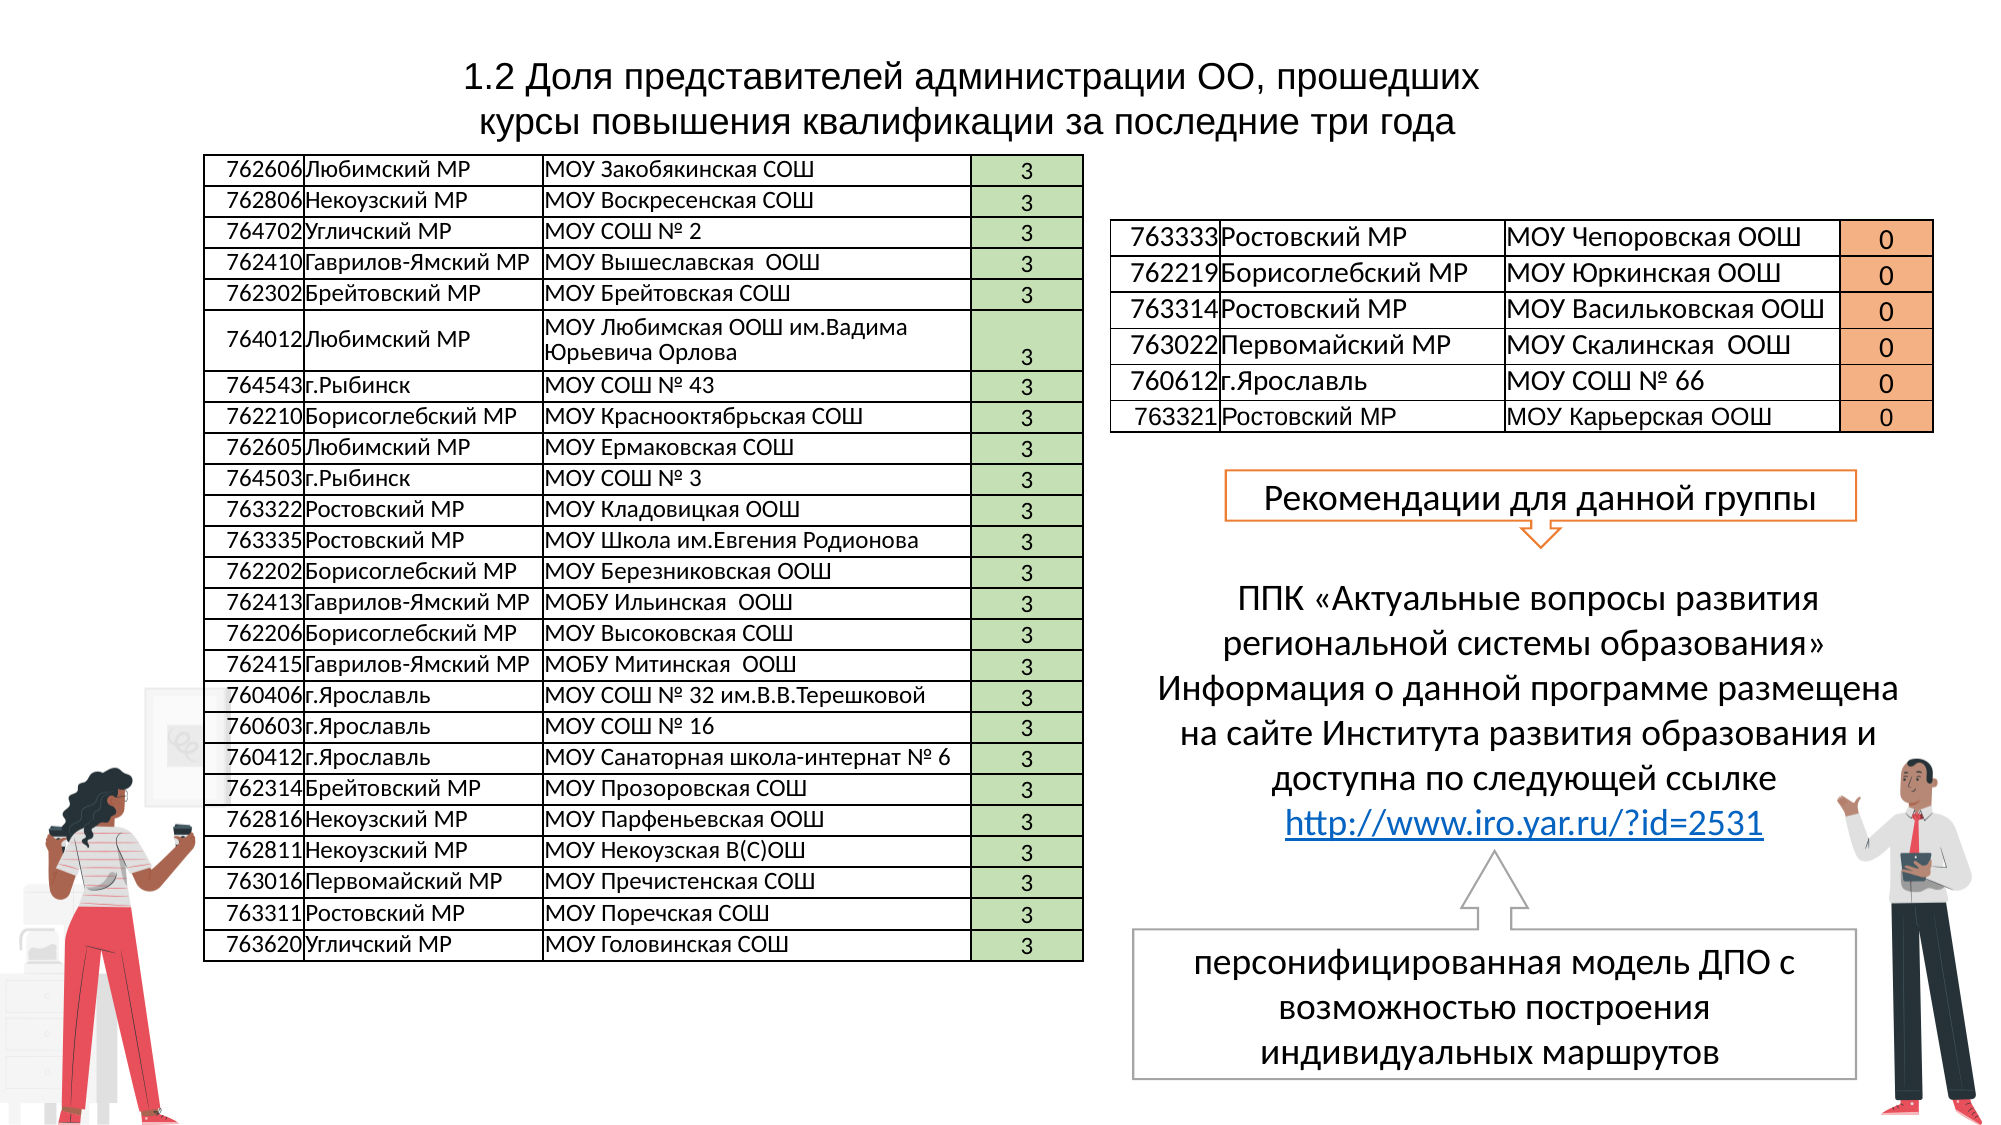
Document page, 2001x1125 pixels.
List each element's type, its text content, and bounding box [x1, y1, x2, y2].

table_cell г.Рыбинск [305, 465, 542, 494]
table_cell МОУ Скалинская ООШ [1506, 329, 1839, 364]
table_cell Ростовский МР [1221, 293, 1504, 328]
table_cell МОУ СОШ № 16 [544, 713, 970, 742]
table_cell 760612 [1111, 365, 1219, 400]
text_box персонифицированная модель ДПО с возможностью построения индивидуальных маршрутов [1132, 848, 1858, 1081]
table_header МОУ Чепоровская ООШ [1506, 221, 1839, 255]
table_cell г.Ярославль [1221, 365, 1504, 400]
table_cell 763620 [205, 931, 303, 960]
table_cell Некоузский МР [305, 837, 542, 866]
table_cell Некоузский МР [305, 187, 542, 216]
table_cell 763022 [1111, 329, 1219, 364]
text_box 1.2 Доля представителей администрации ОО, прошедших курсы повышения квалификации за последние три года [415, 44, 1529, 149]
table_cell Ростовский МР [305, 527, 542, 556]
table_cell 3 [972, 589, 1082, 618]
table_cell 3 [972, 249, 1082, 278]
table_cell МОУ Краснооктябрьская СОШ [544, 403, 970, 432]
table_cell 3 [972, 218, 1082, 247]
table_cell 3 [972, 682, 1082, 711]
table_cell 760603 [205, 713, 303, 742]
table_cell 763322 [205, 496, 303, 525]
table_cell 0 [1841, 329, 1932, 364]
table_cell 3 [972, 527, 1082, 556]
table_cell МОУ Воскресенская СОШ [544, 187, 970, 216]
table_cell 762605 [205, 434, 303, 463]
table_cell 760412 [205, 744, 303, 773]
table_cell Угличский МР [305, 218, 542, 247]
table_cell МОУ СОШ № 2 [544, 218, 970, 247]
table_cell г.Рыбинск [305, 372, 542, 401]
table_cell 763335 [205, 527, 303, 556]
table_cell 764543 [205, 372, 303, 401]
table_cell 762413 [205, 589, 303, 618]
table_header 762606 [205, 156, 303, 185]
table_cell 3 [972, 372, 1082, 401]
table_cell Ростовский МР [305, 899, 542, 929]
table_cell 763311 [205, 899, 303, 929]
table_cell МОУ Ермаковская СОШ [544, 434, 970, 463]
table_cell 760406 [205, 682, 303, 711]
table_cell МОУ Березниковская ООШ [544, 558, 970, 587]
table_cell МОБУ Ильинская ООШ [544, 589, 970, 618]
table_cell 763321 [1111, 401, 1219, 431]
table_cell Первомайский МР [1221, 329, 1504, 364]
table_cell МОУ Юркинская ООШ [1506, 257, 1839, 291]
table_cell Некоузский МР [305, 806, 542, 835]
table_cell 3 [972, 620, 1082, 649]
text_box Рекомендации для данной группы [1224, 469, 1858, 550]
table_cell 762415 [205, 651, 303, 680]
table_cell 3 [972, 558, 1082, 587]
table_cell 762206 [205, 620, 303, 649]
table_cell МОУ Прозоровская СОШ [544, 775, 970, 804]
table_cell 3 [972, 311, 1082, 370]
table_cell 762806 [205, 187, 303, 216]
table_cell МОУ Санаторная школа-интернат № 6 [544, 744, 970, 773]
table_cell МОУ Брейтовская СОШ [544, 280, 970, 309]
table_cell г.Ярославль [305, 713, 542, 742]
table_cell МОБУ Митинская ООШ [544, 651, 970, 680]
table_cell 3 [972, 713, 1082, 742]
table_cell Гаврилов-Ямский МР [305, 249, 542, 278]
table_header Любимский МР [305, 156, 542, 185]
table_cell 0 [1841, 257, 1932, 291]
table_header Ростовский МР [1221, 221, 1504, 255]
table_cell 3 [972, 187, 1082, 216]
table_cell 3 [972, 496, 1082, 525]
table_cell Любимский МР [305, 311, 542, 370]
table_cell Гаврилов-Ямский МР [305, 589, 542, 618]
table_cell 3 [972, 806, 1082, 835]
table_cell 762202 [205, 558, 303, 587]
table_cell МОУ СОШ № 43 [544, 372, 970, 401]
table_cell 3 [972, 280, 1082, 309]
table_cell Брейтовский МР [305, 280, 542, 309]
table_cell Ростовский МР [1221, 401, 1504, 431]
table_cell 3 [972, 931, 1082, 960]
table_cell Борисоглебский МР [305, 620, 542, 649]
picture [0, 0, 2000, 1125]
table_cell 762410 [205, 249, 303, 278]
table_cell 764503 [205, 465, 303, 494]
table_cell 0 [1841, 365, 1932, 400]
table_cell МОУ Любимская ООШ им.Вадима Юрьевича Орлова [544, 311, 970, 370]
table_cell 3 [972, 837, 1082, 866]
table_header МОУ Закобякинская СОШ [544, 156, 970, 185]
table_cell Борисоглебский МР [305, 403, 542, 432]
table_cell 762210 [205, 403, 303, 432]
table_cell МОУ Пречистенская СОШ [544, 868, 970, 897]
table_cell 0 [1841, 401, 1932, 431]
table_cell Ростовский МР [305, 496, 542, 525]
table_cell Любимский МР [305, 434, 542, 463]
table_cell МОУ Некоузская В(С)ОШ [544, 837, 970, 866]
table_cell Брейтовский МР [305, 775, 542, 804]
table_cell 3 [972, 744, 1082, 773]
table_cell МОУ Карьерская ООШ [1506, 401, 1839, 431]
table_cell 763314 [1111, 293, 1219, 328]
table_cell 3 [972, 403, 1082, 432]
table_cell МОУ Кладовицкая ООШ [544, 496, 970, 525]
table_cell Угличский МР [305, 931, 542, 960]
table_cell 762811 [205, 837, 303, 866]
table_header 3 [972, 156, 1082, 185]
table_cell МОУ Высоковская СОШ [544, 620, 970, 649]
table_header 763333 [1111, 221, 1219, 255]
table_cell 763016 [205, 868, 303, 897]
table_cell 762314 [205, 775, 303, 804]
table_cell Гаврилов-Ямский МР [305, 651, 542, 680]
table_cell МОУ Головинская СОШ [544, 931, 970, 960]
table_cell 764012 [205, 311, 303, 370]
table_cell МОУ Вышеславская ООШ [544, 249, 970, 278]
table_cell МОУ СОШ № 32 им.В.В.Терешковой [544, 682, 970, 711]
table_cell 3 [972, 434, 1082, 463]
table_cell 3 [972, 775, 1082, 804]
table_cell МОУ Васильковская ООШ [1506, 293, 1839, 328]
table_cell Первомайский МР [305, 868, 542, 897]
table_cell г.Ярославль [305, 744, 542, 773]
table_cell МОУ СОШ № 3 [544, 465, 970, 494]
table_cell 3 [972, 465, 1082, 494]
text_box ППК «Актуальные вопросы развития региональной системы образования» Информация о данной программе размещена на сайте Института развития образования и доступна по следующей ссылке http://www.iro.yar.ru/?id=2531 [1142, 565, 1916, 896]
table_cell МОУ Школа им.Евгения Родионова [544, 527, 970, 556]
table_cell 3 [972, 899, 1082, 929]
table_cell МОУ Парфеньевская ООШ [544, 806, 970, 835]
table_cell 762302 [205, 280, 303, 309]
table_cell 762219 [1111, 257, 1219, 291]
table_cell 3 [972, 868, 1082, 897]
table_cell Борисоглебский МР [305, 558, 542, 587]
table_cell 764702 [205, 218, 303, 247]
table_header 0 [1841, 221, 1932, 255]
table_cell г.Ярославль [305, 682, 542, 711]
table_cell МОУ СОШ № 66 [1506, 365, 1839, 400]
table_cell МОУ Поречская СОШ [544, 899, 970, 929]
table_cell Борисоглебский МР [1221, 257, 1504, 291]
table_cell 0 [1841, 293, 1932, 328]
table_cell 762816 [205, 806, 303, 835]
table_cell 3 [972, 651, 1082, 680]
